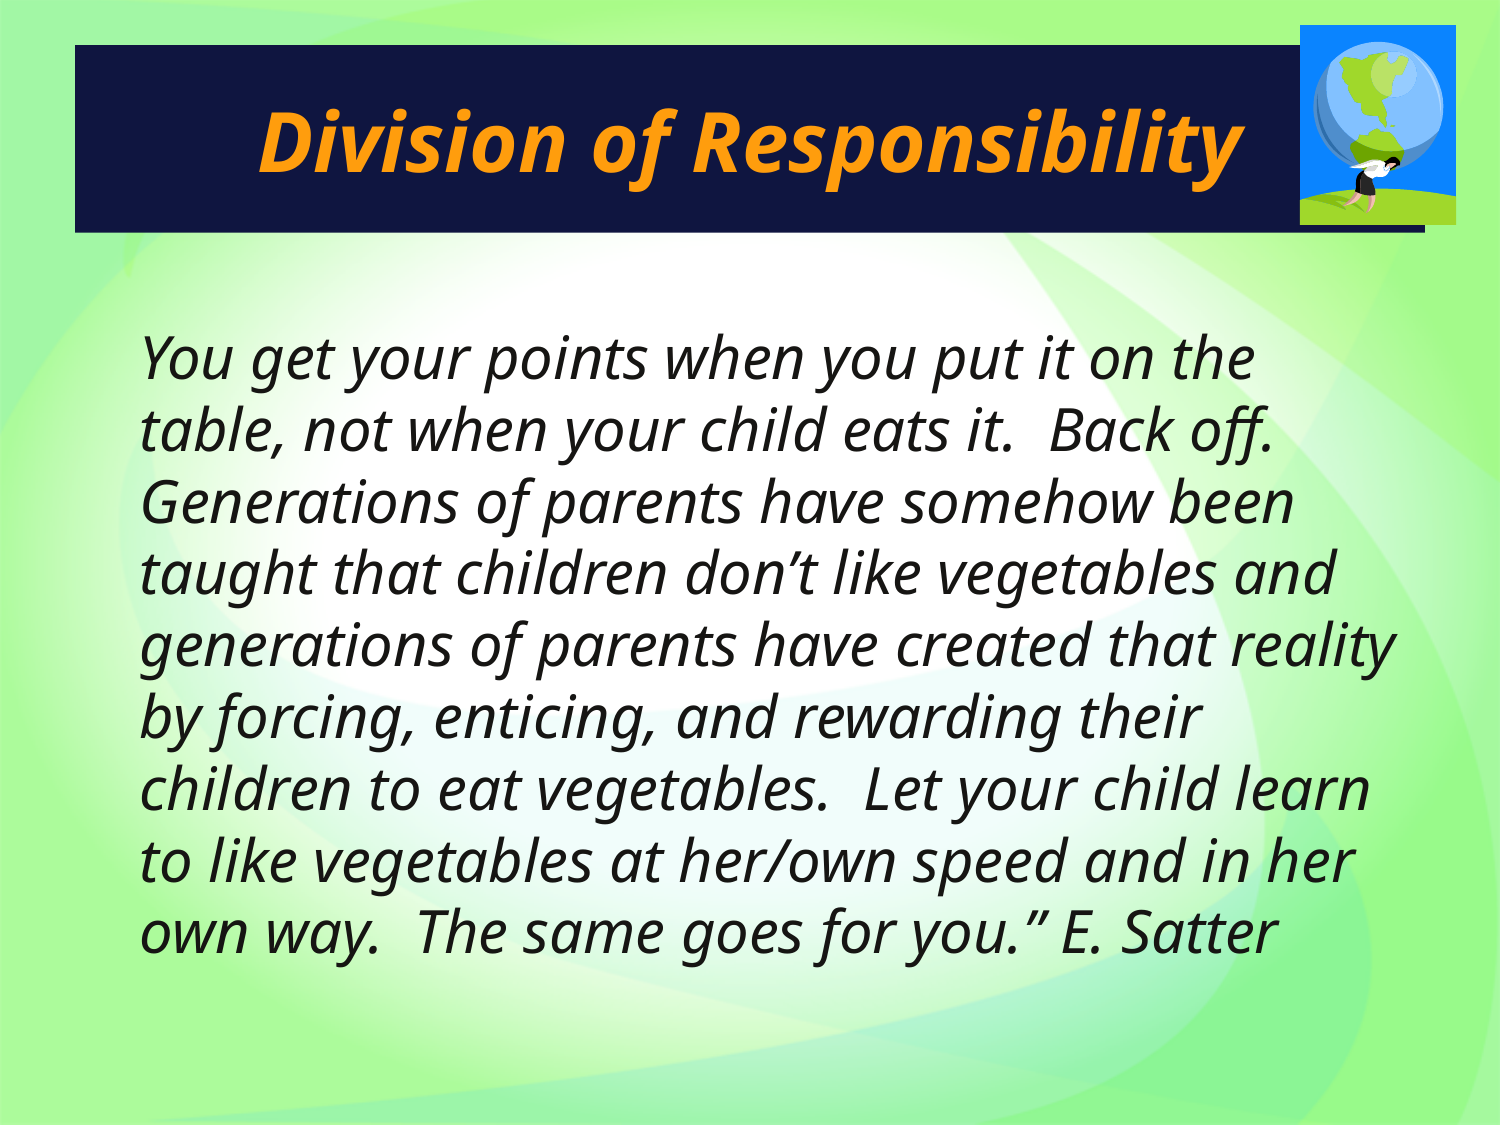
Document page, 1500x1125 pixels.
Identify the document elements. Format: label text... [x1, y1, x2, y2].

picture [1299, 24, 1457, 226]
title Division of Responsibility [74, 44, 1298, 233]
list You get your points when you put it on the table, not when your child eats it. Back off. Generations of parents have somehow been taught that children don’t like vegetables and generations of parents have created that reality by forcing, enticing, and rewarding their children to eat vegetables. Let your child learn to like vegetables at her/own speed and in her own way. The same goes for you.” E. Satter [74, 312, 1426, 1033]
